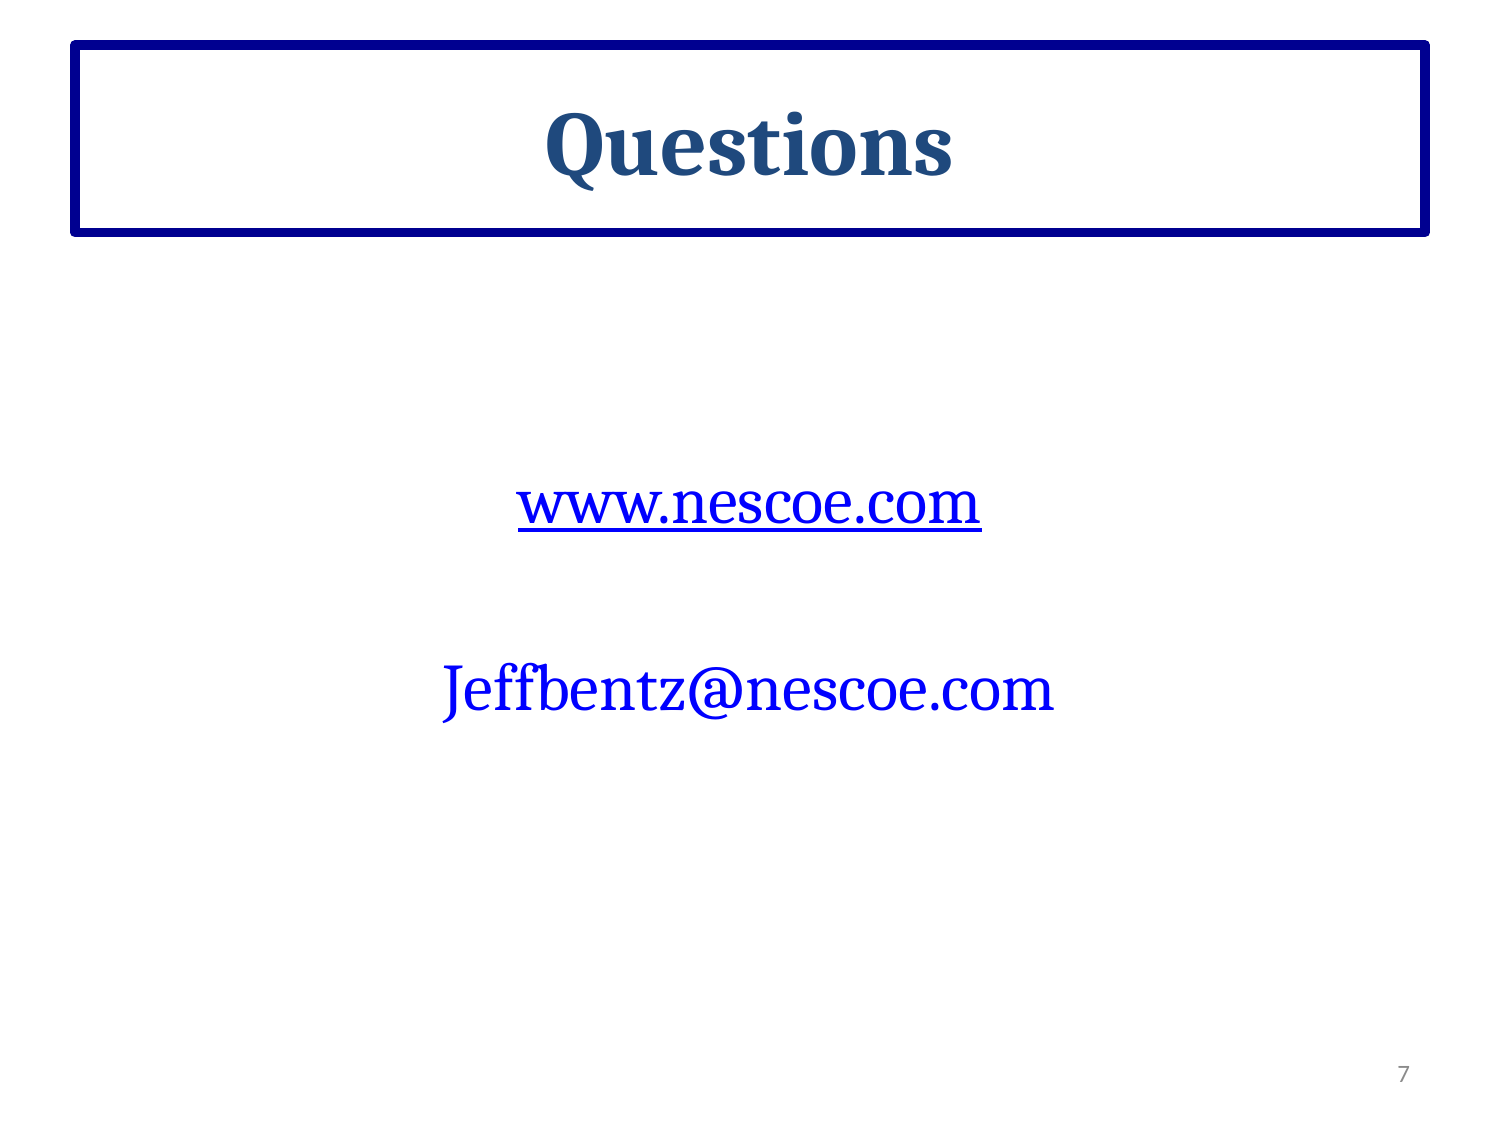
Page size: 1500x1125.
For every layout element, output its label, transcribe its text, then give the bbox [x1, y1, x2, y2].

title Questions [70, 40, 1430, 237]
slide_number 7 [1074, 1042, 1425, 1103]
list www.nescoe.com Jeffbentz@nescoe.com [75, 262, 1425, 1005]
